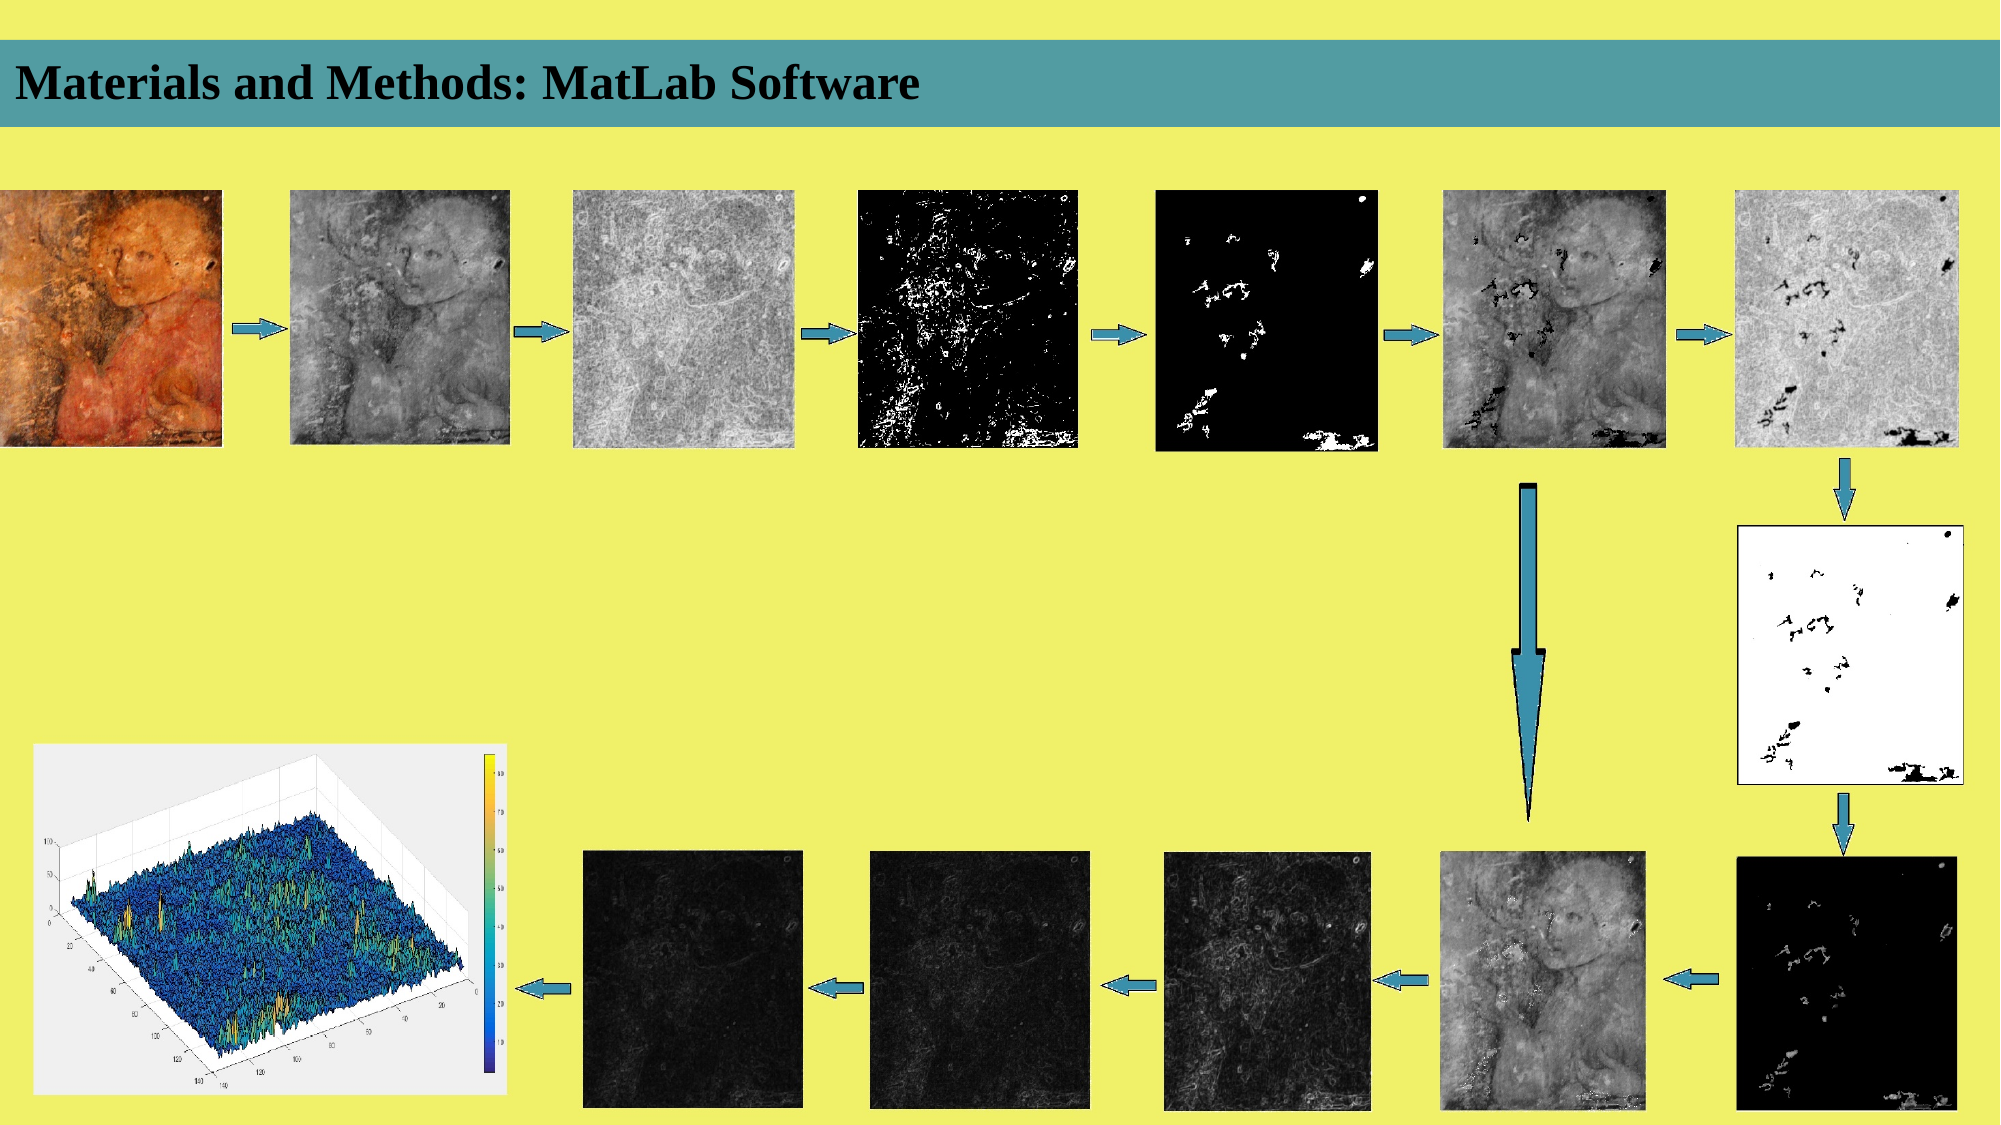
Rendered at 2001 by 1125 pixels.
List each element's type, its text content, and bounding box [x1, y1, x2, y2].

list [0, 190, 2000, 1125]
text_box Materials and Methods: MatLab Software [0, 39, 2000, 127]
